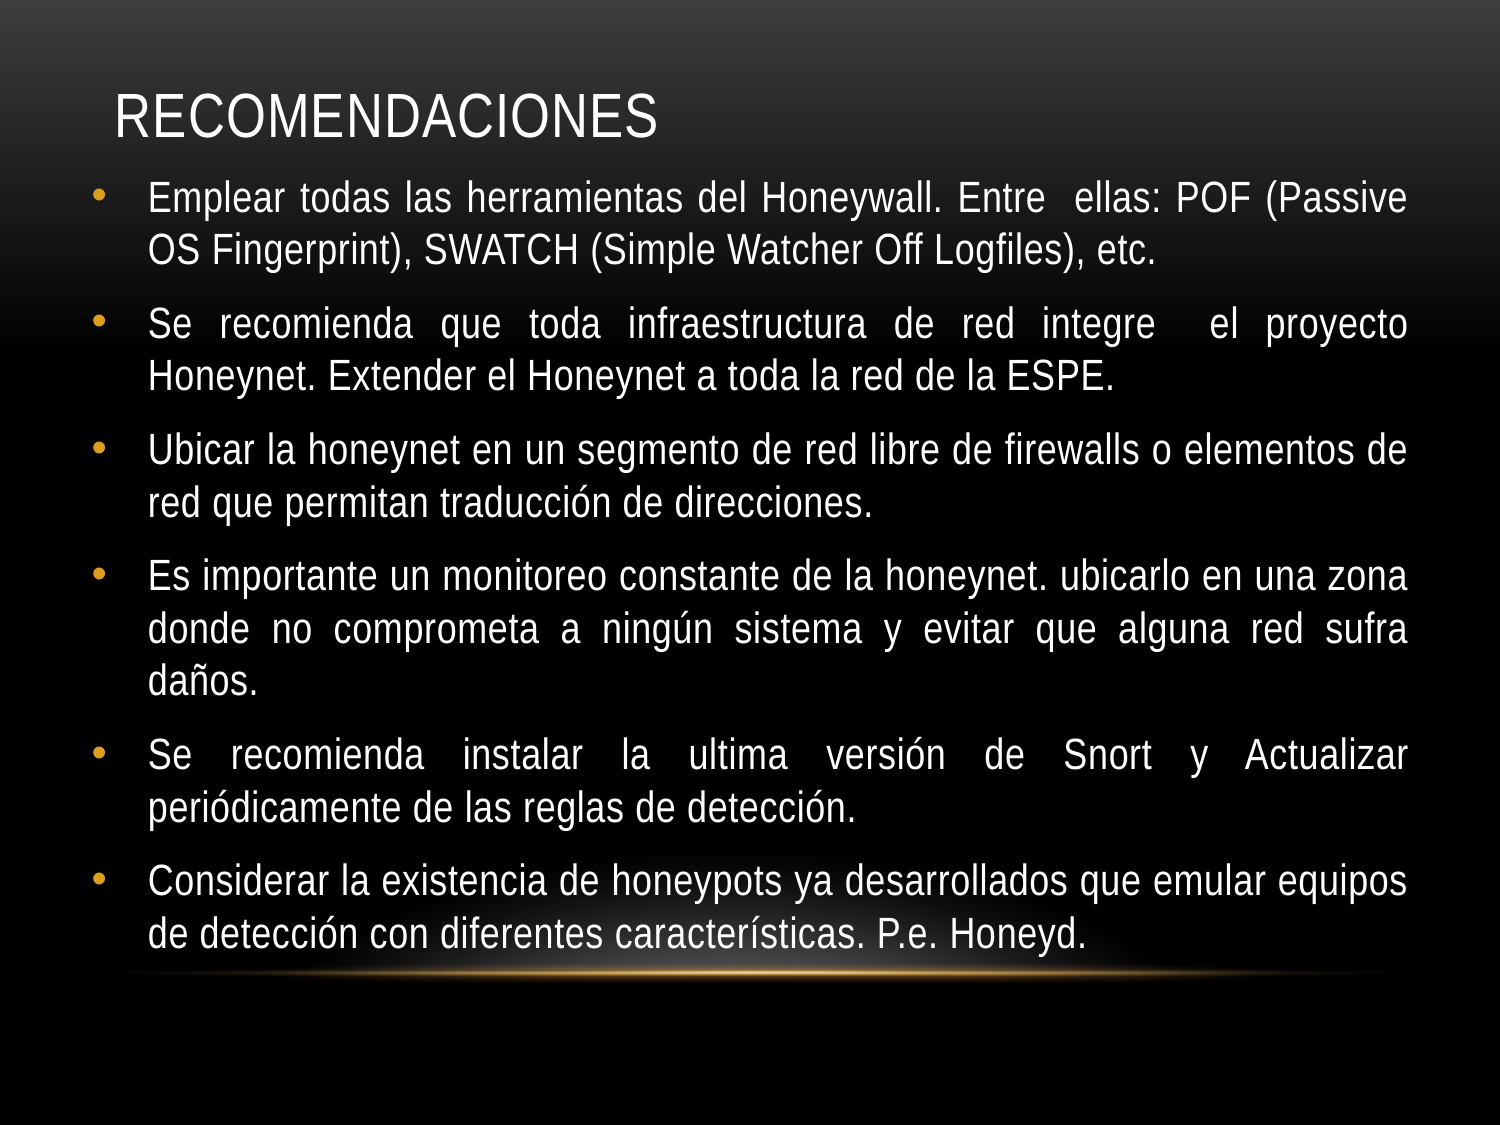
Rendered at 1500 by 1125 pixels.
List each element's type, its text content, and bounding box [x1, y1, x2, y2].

list Emplear todas las herramientas del Honeywall. Entre ellas: POF (Passive OS Fingerprint), SWATCH (Simple Watcher Off Logfiles), etc. Se recomienda que toda infraestructura de red integre el proyecto Honeynet. Extender el Honeynet a toda la red de la ESPE. Ubicar la honeynet en un segmento de red libre de firewalls o elementos de red que permitan traducción de direcciones. Es importante un monitoreo constante de la honeynet. ubicarlo en una zona donde no comprometa a ningún sistema y evitar que alguna red sufra daños. Se recomienda instalar la ultima versión de Snort y Actualizar periódicamente de las reglas de detección. Considerar la existencia de honeypots ya desarrollados que emular equipos de detección con diferentes características. P.e. Honeyd. [76, 160, 1427, 1012]
picture [0, 0, 1500, 1125]
title RECOMENDACIONES [99, 45, 1400, 160]
